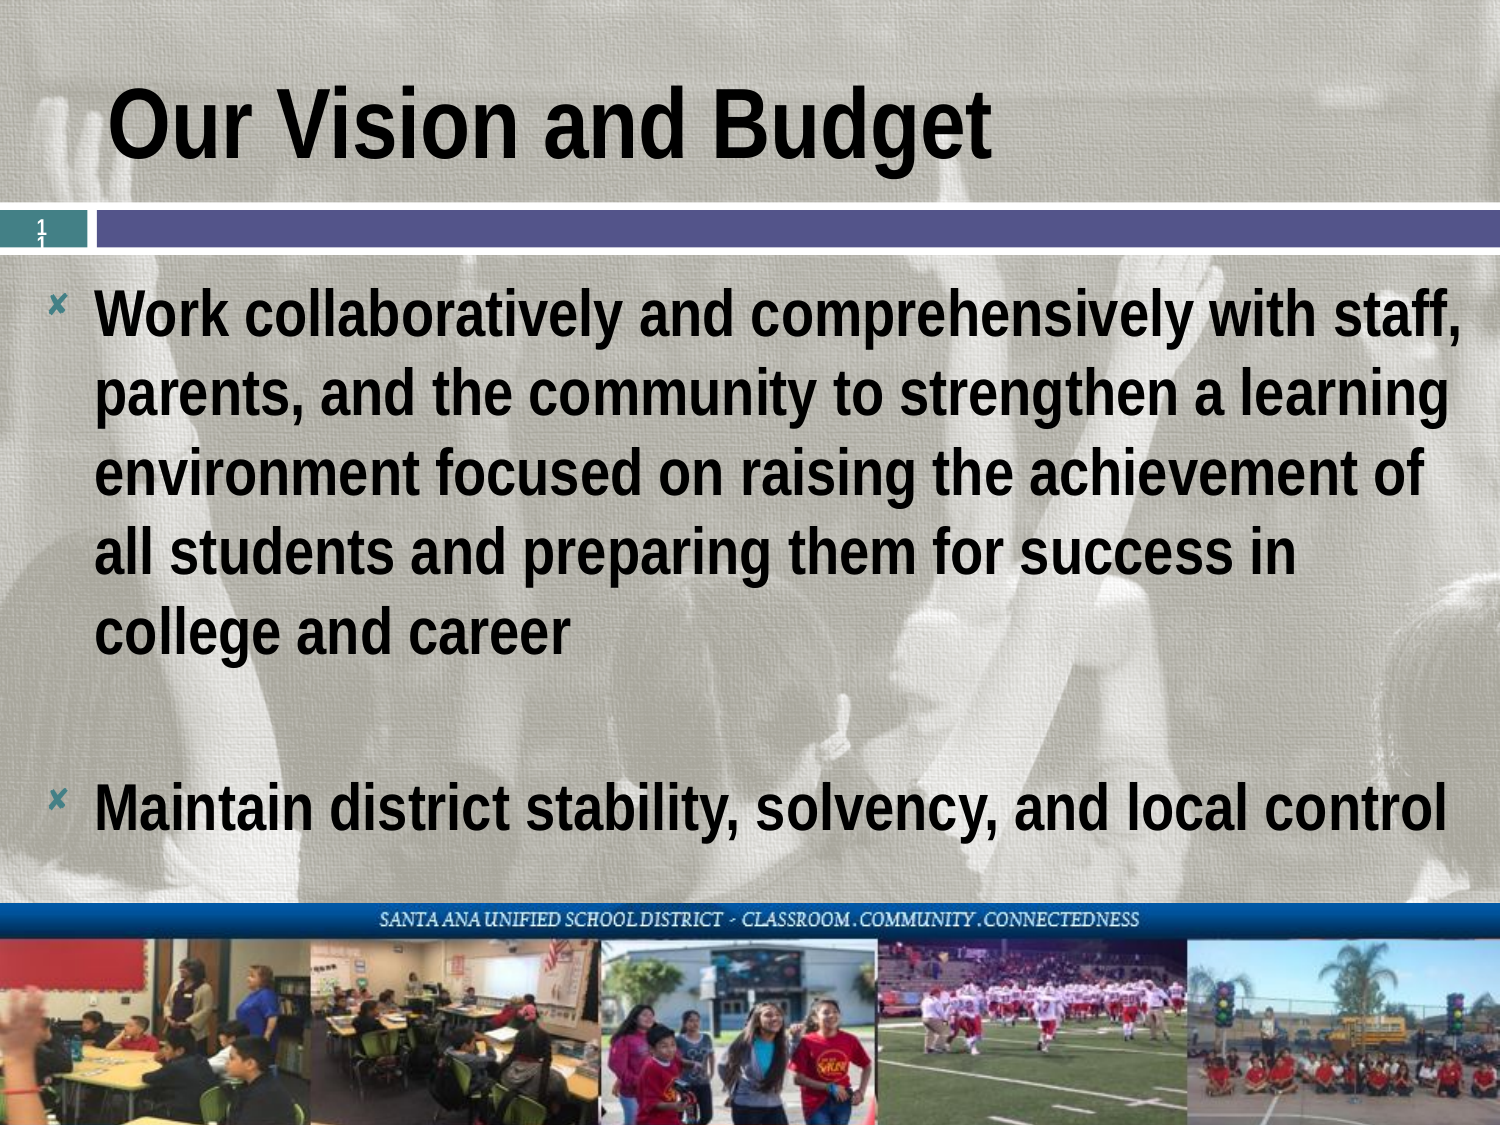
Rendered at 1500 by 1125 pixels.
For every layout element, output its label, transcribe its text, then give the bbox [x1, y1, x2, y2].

picture [0, 255, 1500, 1125]
slide_number 11 [28, 208, 59, 250]
title Our Vision and Budget [99, 36, 1439, 201]
list Work collaboratively and comprehensively with staff, parents, and the community to strengthen a learning environment focused on raising the achievement of all students and preparing them for success in college and career Maintain district stability, solvency, and local control [36, 261, 1476, 863]
picture [0, 0, 1500, 202]
